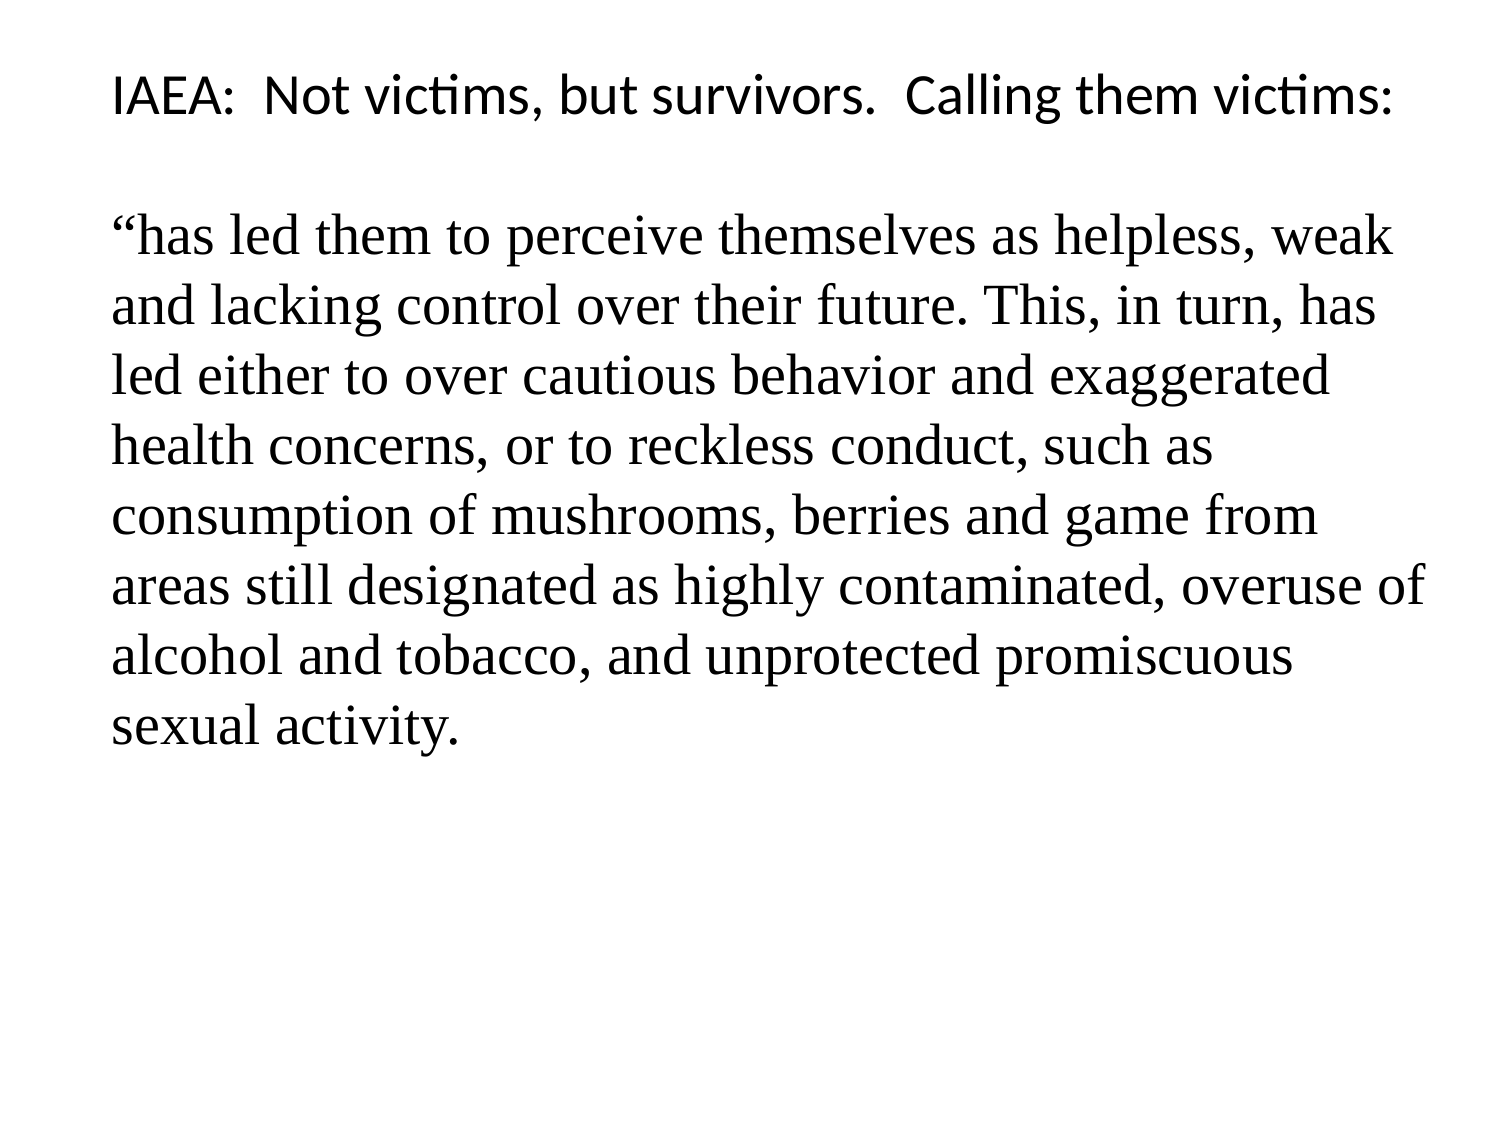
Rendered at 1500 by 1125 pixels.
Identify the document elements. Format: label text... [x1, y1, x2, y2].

text_box IAEA: Not victims, but survivors. Calling them victims: “has led them to perceive themselves as helpless, weak and lacking control over their future. This, in turn, has led either to over cautious behavior and exaggerated health concerns, or to reckless conduct, such as consumption of mushrooms, berries and game from areas still designated as highly contaminated, overuse of alcohol and tobacco, and unprotected promiscuous sexual activity. [97, 48, 1443, 764]
